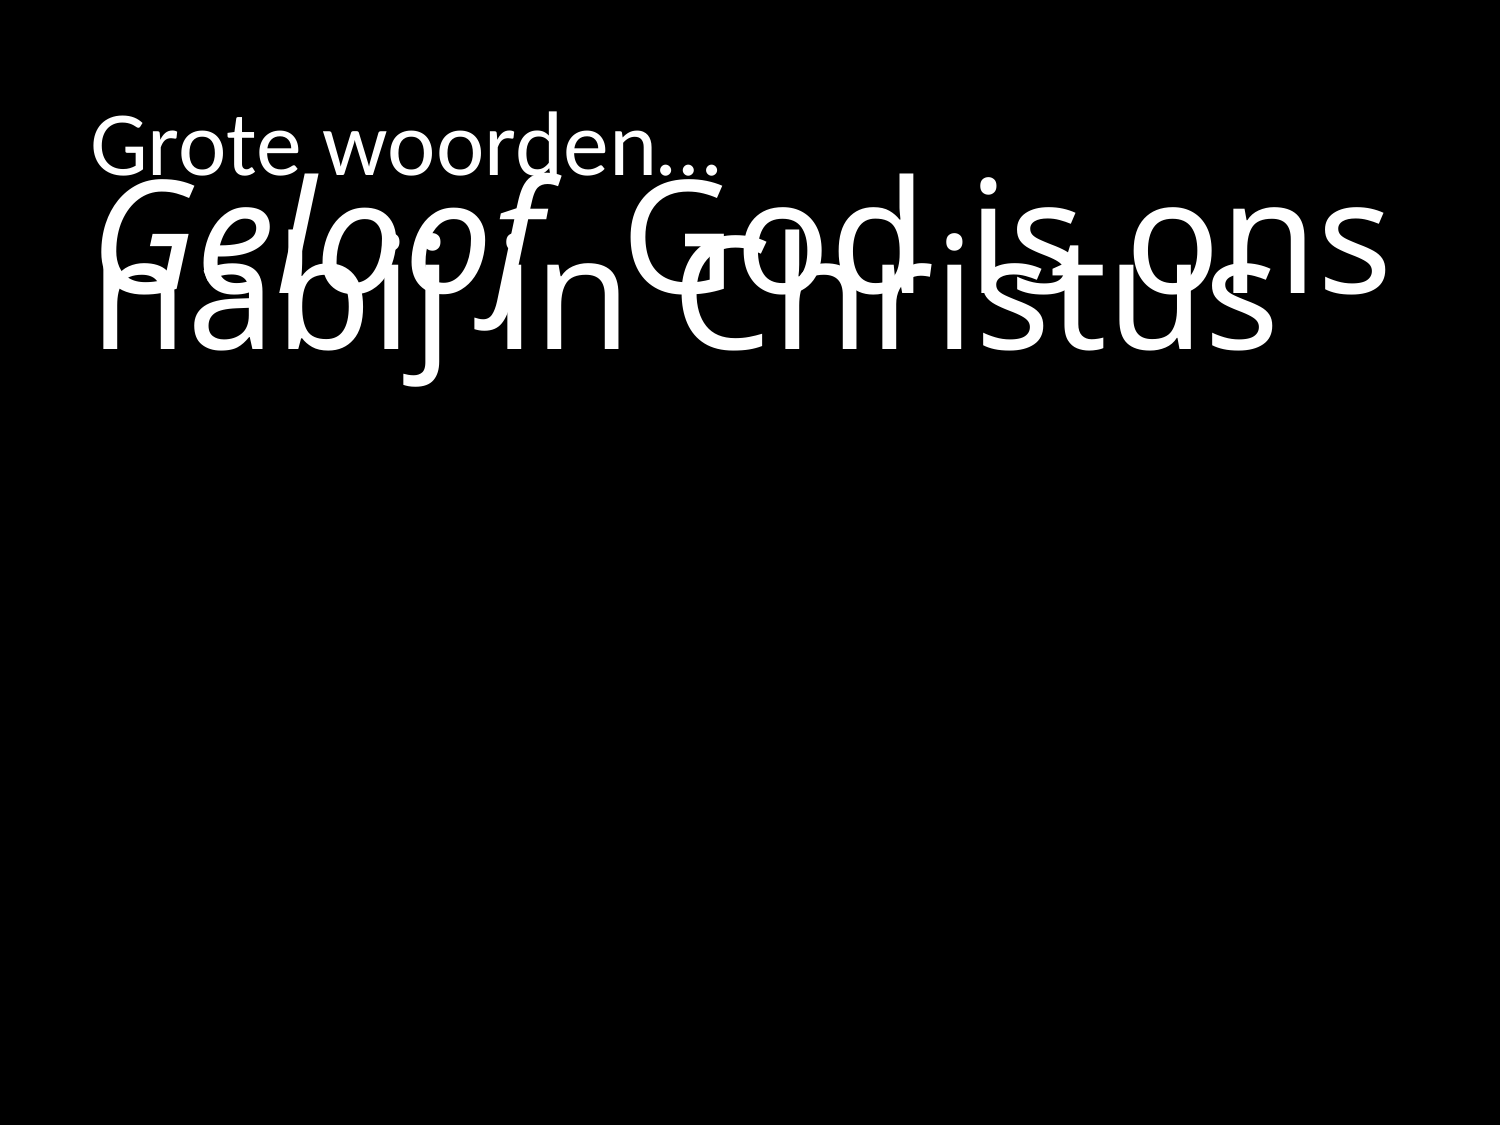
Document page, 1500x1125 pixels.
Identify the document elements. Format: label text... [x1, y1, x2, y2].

list Geloof God is ons nabij in Christus [75, 262, 1425, 1005]
title Grote woorden… [75, 45, 1425, 233]
